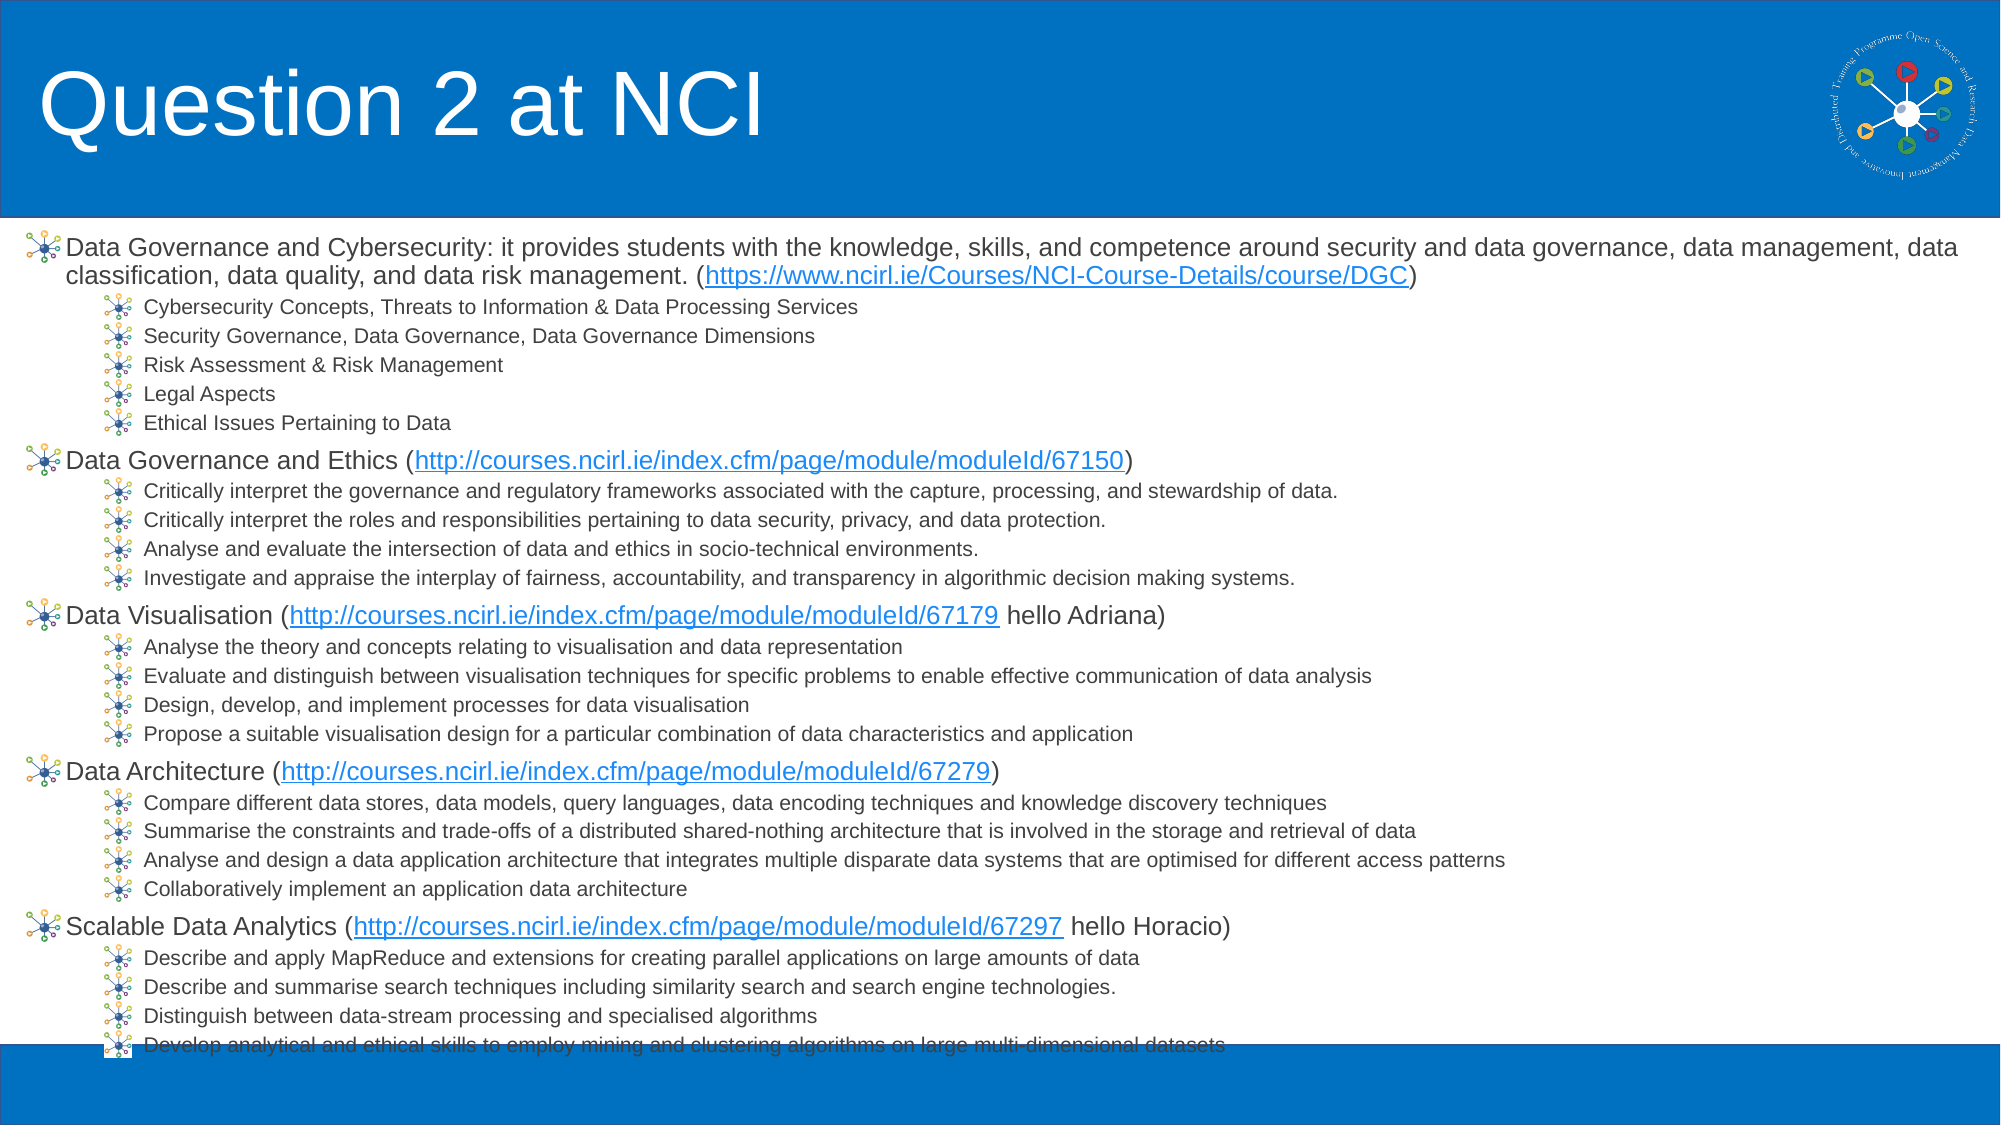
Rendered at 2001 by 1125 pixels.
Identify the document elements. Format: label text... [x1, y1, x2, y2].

picture [104, 875, 131, 902]
picture [104, 535, 131, 562]
picture [104, 379, 131, 407]
picture [104, 972, 131, 1000]
picture [104, 506, 131, 533]
picture [26, 754, 59, 787]
picture [104, 690, 131, 718]
picture [104, 293, 131, 320]
picture [104, 477, 131, 504]
picture [26, 443, 59, 476]
picture [104, 322, 131, 349]
title Question 2 at NCI [23, 0, 1819, 215]
picture [104, 351, 131, 378]
picture [104, 1030, 131, 1058]
picture [104, 1001, 131, 1029]
picture [104, 719, 131, 747]
picture [104, 817, 131, 844]
picture [104, 788, 131, 815]
picture [26, 230, 59, 263]
picture [26, 909, 59, 942]
picture [104, 846, 131, 873]
picture [1830, 31, 1977, 180]
picture [104, 662, 131, 689]
list Data Governance and Cybersecurity: it provides students with the knowledge, skills, and competence around security and data governance, data management, data classification, data quality, and data risk management. (https://www.ncirl.ie/Courses/NCI-Course-Details/course/DGC) Cybersecurity Concepts, Threats to Information & Data Processing Services Security Governance, Data Governance, Data Governance Dimensions Risk Assessment & Risk Management Legal Aspects Ethical Issues Pertaining to Data Data Governance and Ethics (http://courses.ncirl.ie/index.cfm/page/module/moduleId/67150) Critically interpret the governance and regulatory frameworks associated with the capture, processing, and stewardship of data. Critically interpret the roles and responsibilities pertaining to data security, privacy, and data protection. Analyse and evaluate the intersection of data and ethics in socio-technical environments. Investigate and appraise the interplay of fairness, accountability, and transparency in algorithmic decision making systems. Data Visualisation (http://courses.ncirl.ie/index.cfm/page/module/moduleId/67179 hello Adriana) Analyse the theory and concepts relating to visualisation and data representation Evaluate and distinguish between visualisation techniques for specific problems to enable effective communication of data analysis Design, develop, and implement processes for data visualisation Propose a suitable visualisation design for a particular combination of data characteristics and application Data Architecture (http://courses.ncirl.ie/index.cfm/page/module/moduleId/67279) Compare different data stores, data models, query languages, data encoding techniques and knowledge discovery techniques Summarise the constraints and trade-offs of a distributed shared-nothing architecture that is involved in the storage and retrieval of data Analyse and design a data application architecture that integrates multiple disparate data systems that are optimised for different access patterns Collaboratively implement an application data architecture Scalable Data Analytics (http://courses.ncirl.ie/index.cfm/page/module/moduleId/67297 hello Horacio) Describe and apply MapReduce and extensions for creating parallel applications on large amounts of data Describe and summarise search techniques including similarity search and search engine technologies. Distinguish between data-stream processing and specialised algorithms Develop analytical and ethical skills to employ mining and clustering algorithms on large multi-dimensional datasets [11, 226, 1989, 1065]
picture [104, 633, 131, 660]
picture [104, 408, 131, 436]
picture [104, 944, 131, 971]
picture [104, 564, 131, 591]
picture [26, 598, 59, 631]
